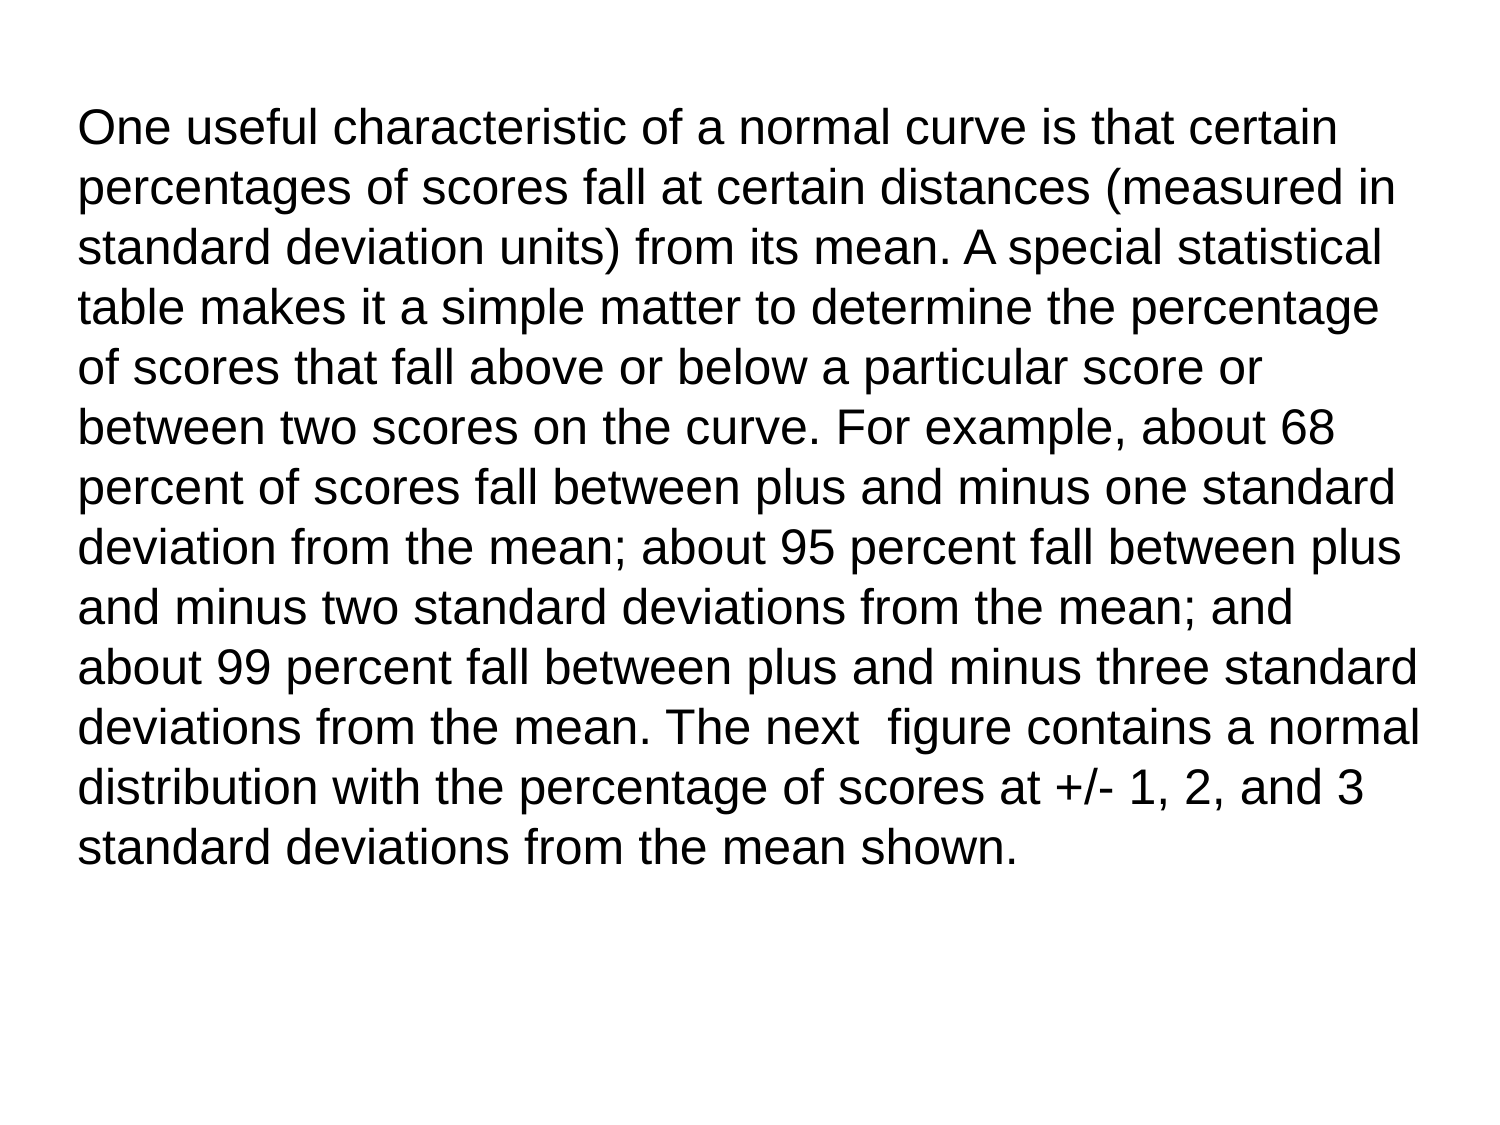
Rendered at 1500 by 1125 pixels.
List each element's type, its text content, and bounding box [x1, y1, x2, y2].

text_box One useful characteristic of a normal curve is that certain percentages of scores fall at certain distances (measured in standard deviation units) from its mean. A special statistical table makes it a simple matter to determine the percentage of scores that fall above or below a particular score or between two scores on the curve. For example, about 68 percent of scores fall between plus and minus one standard deviation from the mean; about 95 percent fall between plus and minus two standard deviations from the mean; and about 99 percent fall between plus and minus three standard deviations from the mean. The next figure contains a normal distribution with the percentage of scores at +/- 1, 2, and 3 standard deviations from the mean shown. [62, 87, 1438, 883]
